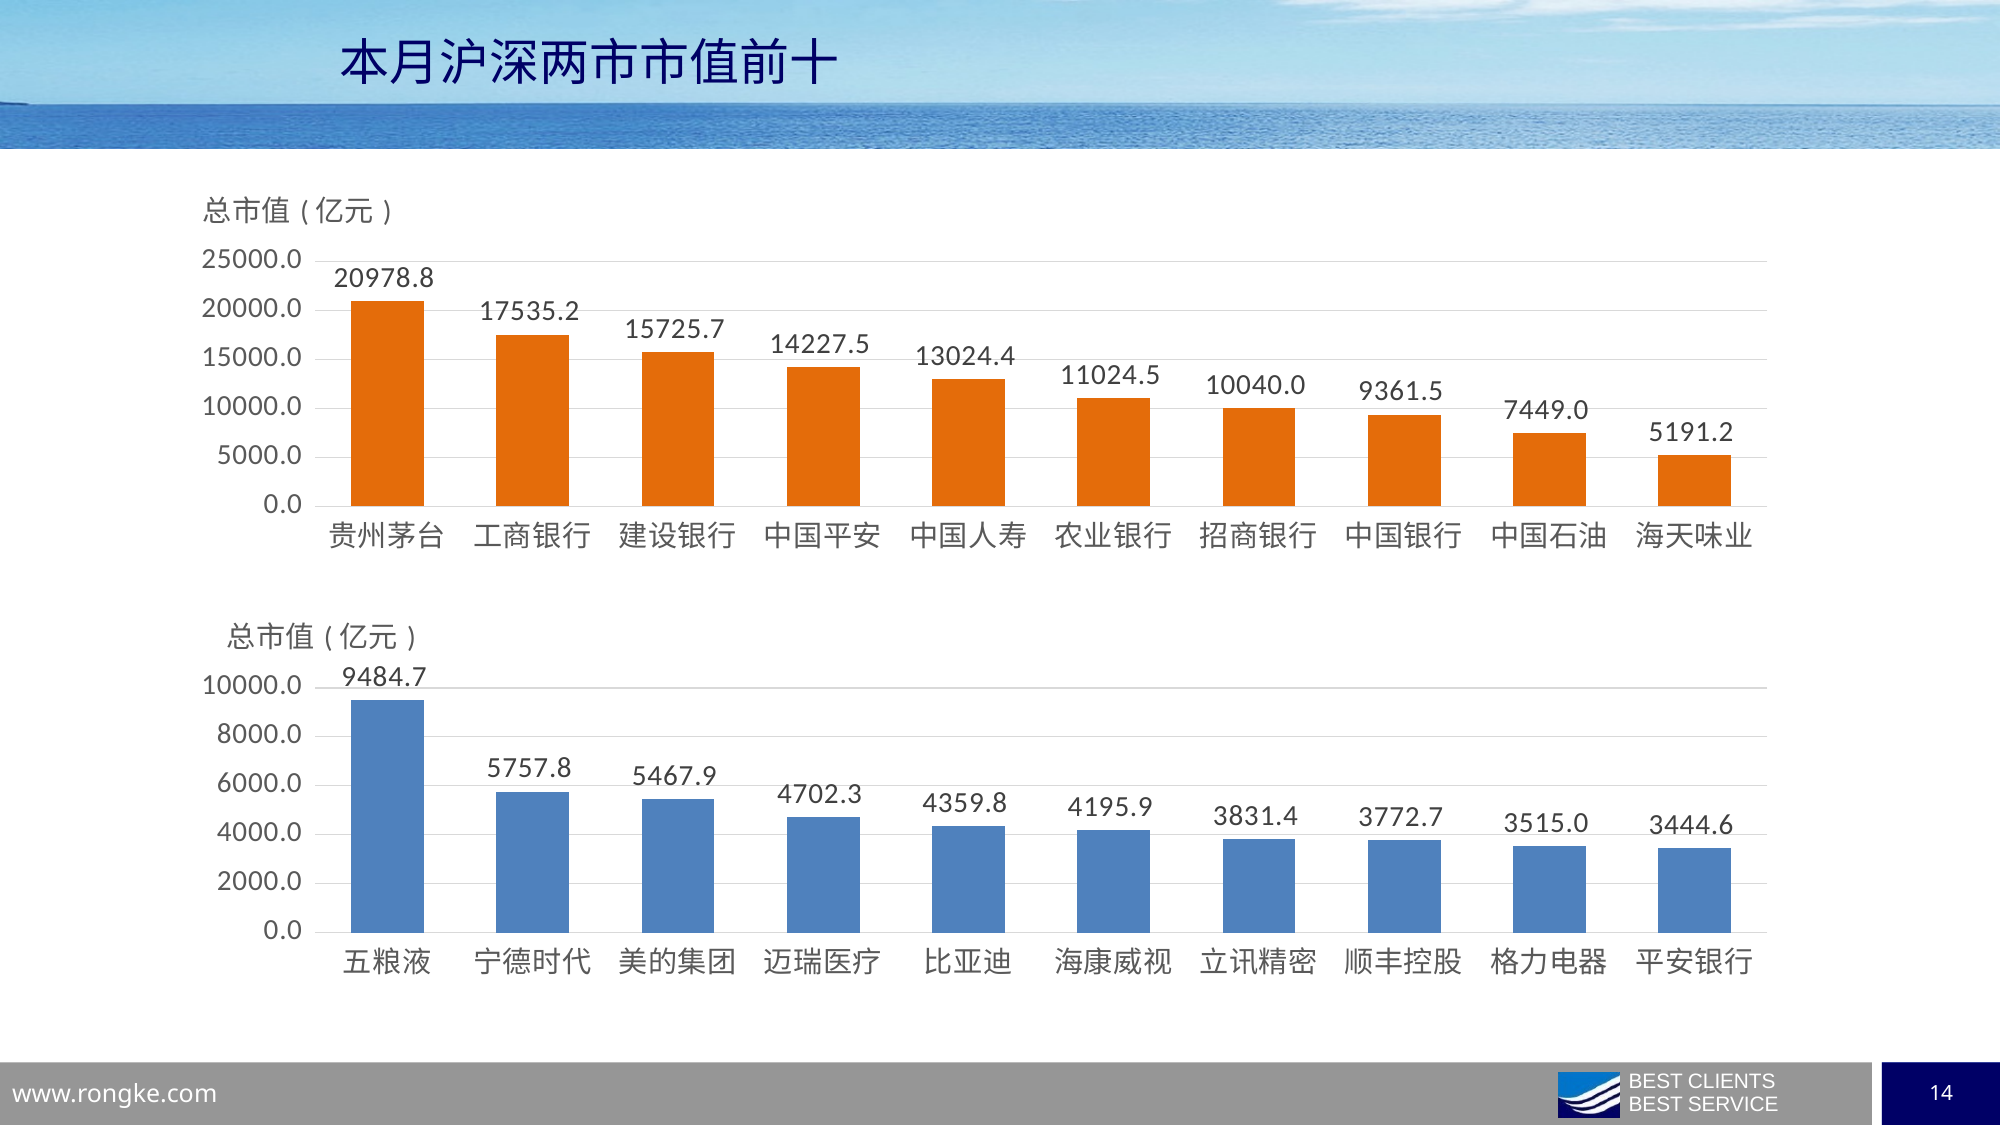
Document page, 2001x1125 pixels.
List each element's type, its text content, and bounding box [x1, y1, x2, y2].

chart [168, 589, 1801, 990]
picture [0, 0, 2000, 149]
chart [168, 162, 1801, 563]
text_box 本月沪深两市市值前十 [324, 23, 1675, 162]
picture [1558, 1072, 1620, 1118]
